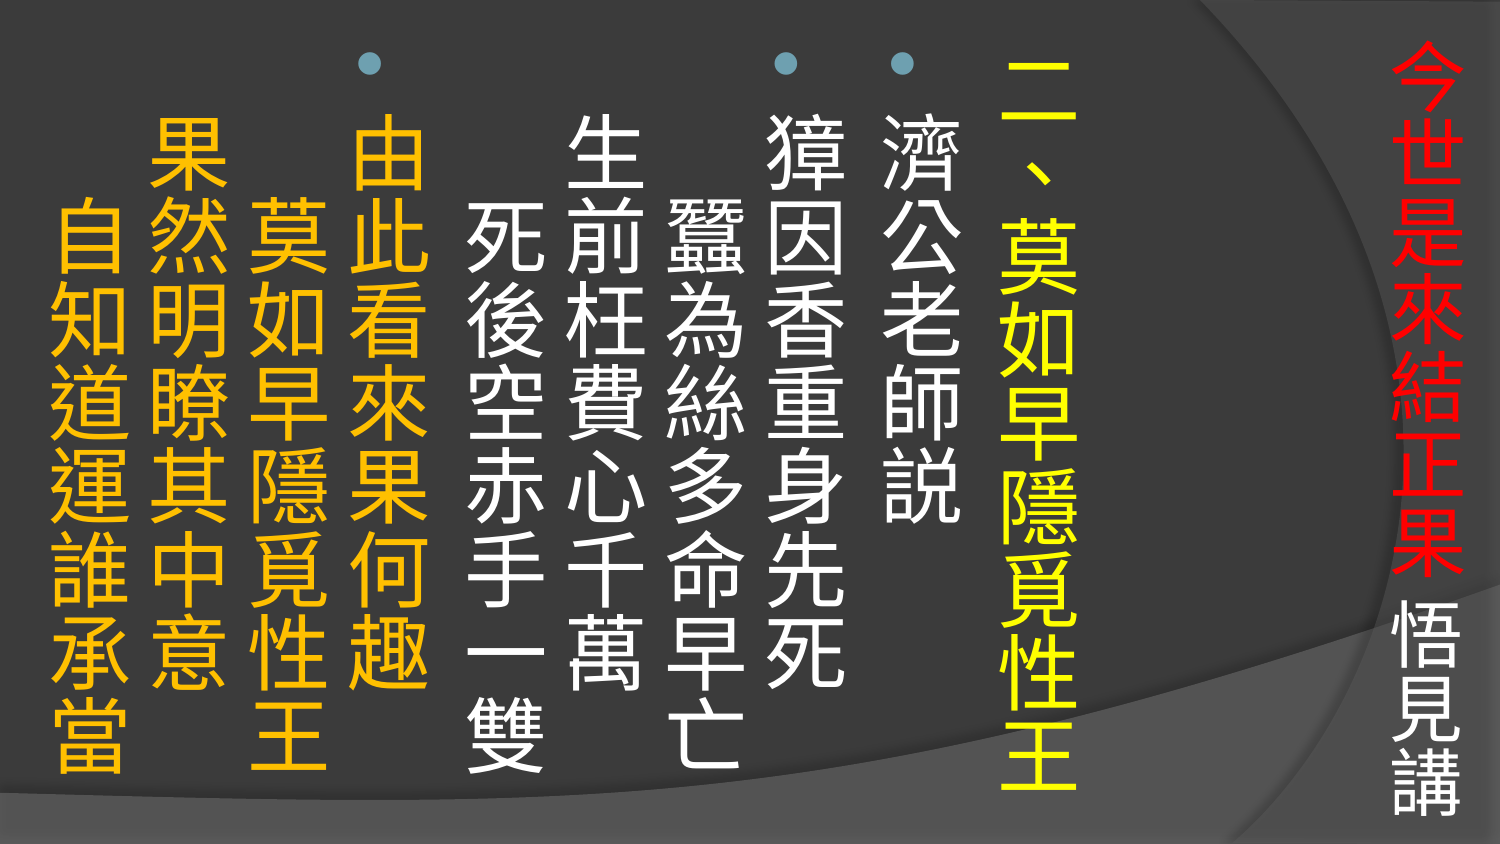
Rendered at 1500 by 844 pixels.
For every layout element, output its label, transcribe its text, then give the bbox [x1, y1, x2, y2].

list 二、莫如早隱覓性王 濟公老師説 獐因香重身先死 蠶為絲多命早亡 生前枉費心千萬 死後空赤手一雙 由此看來果何趣 莫如早隱覓性王 果然明瞭其中意 自知道運誰承當 [29, 27, 1365, 820]
title 今世是來結正果 悟見講 [1366, 30, 1485, 828]
